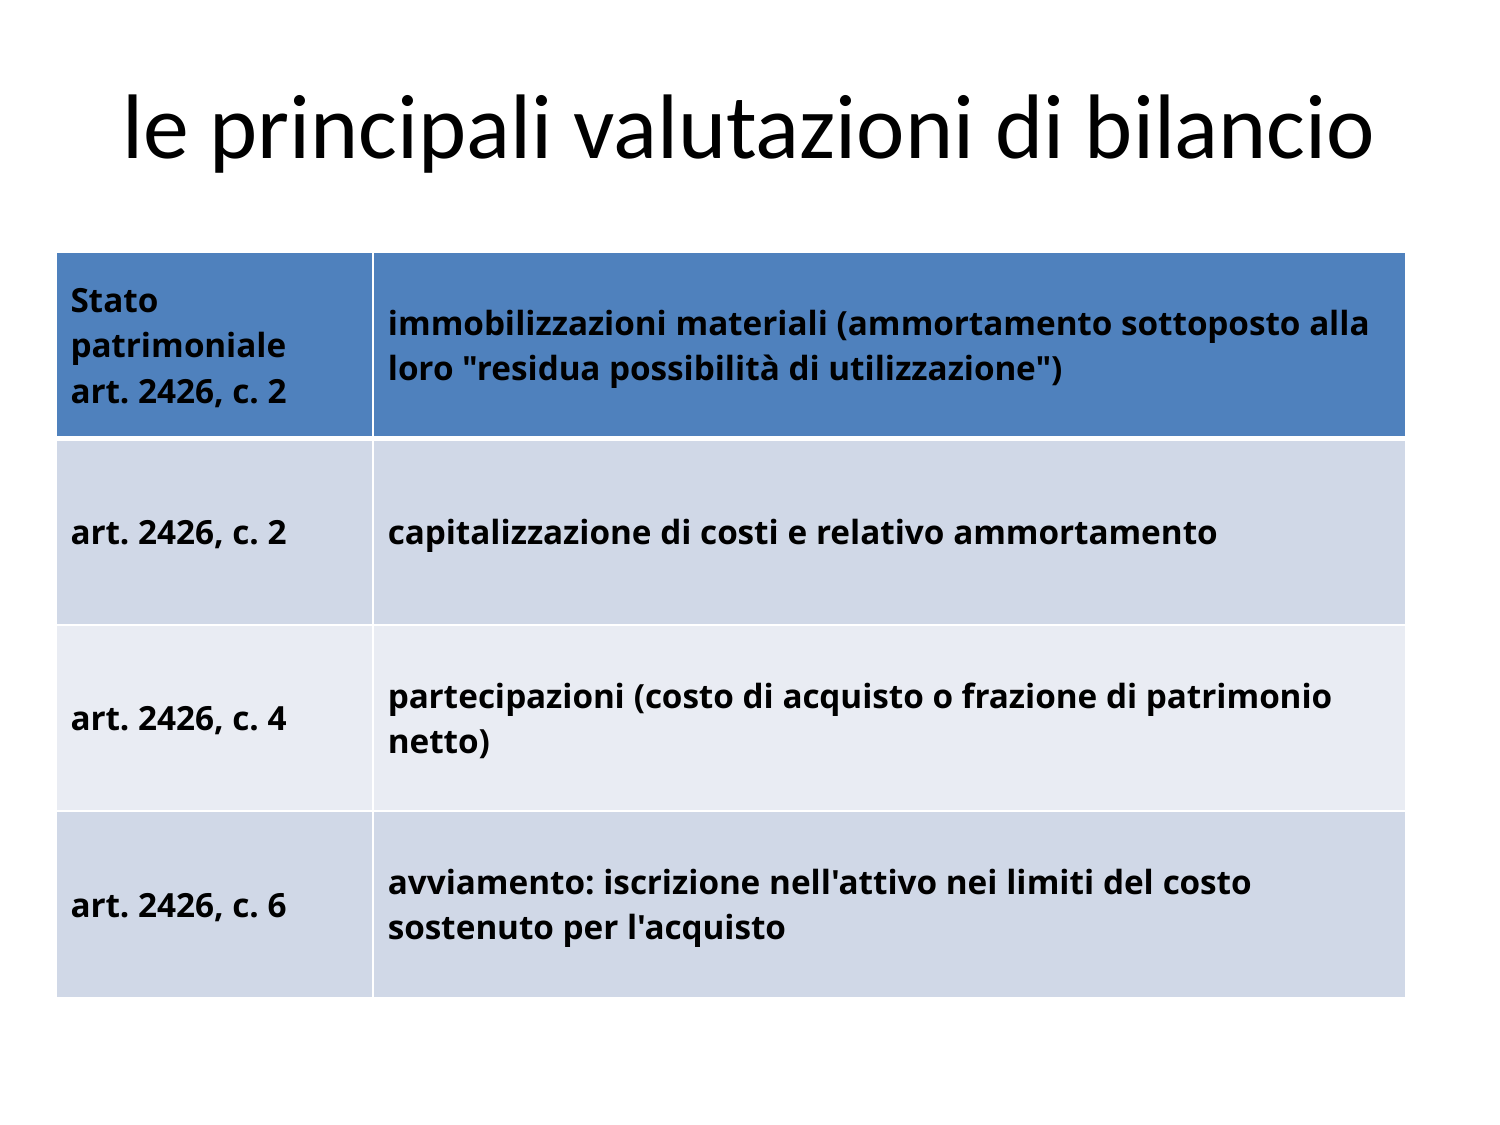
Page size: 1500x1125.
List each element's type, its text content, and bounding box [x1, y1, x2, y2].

table_cell art. 2426, c. 6 [57, 812, 372, 997]
table_cell avviamento: iscrizione nell'attivo nei limiti del costo sostenuto per l'acquisto [374, 812, 1405, 997]
table_cell partecipazioni (costo di acquisto o frazione di patrimonio netto) [374, 626, 1405, 810]
table_header Stato patrimoniale art. 2426, c. 2 [57, 253, 372, 436]
table_header immobilizzazioni materiali (ammortamento sottoposto alla loro "residua possibilità di utilizzazione") [374, 253, 1405, 436]
title le principali valutazioni di bilancio [75, 45, 1425, 199]
table_cell art. 2426, c. 4 [57, 626, 372, 810]
table_cell capitalizzazione di costi e relativo ammortamento [374, 441, 1405, 624]
table_cell art. 2426, c. 2 [57, 441, 372, 624]
